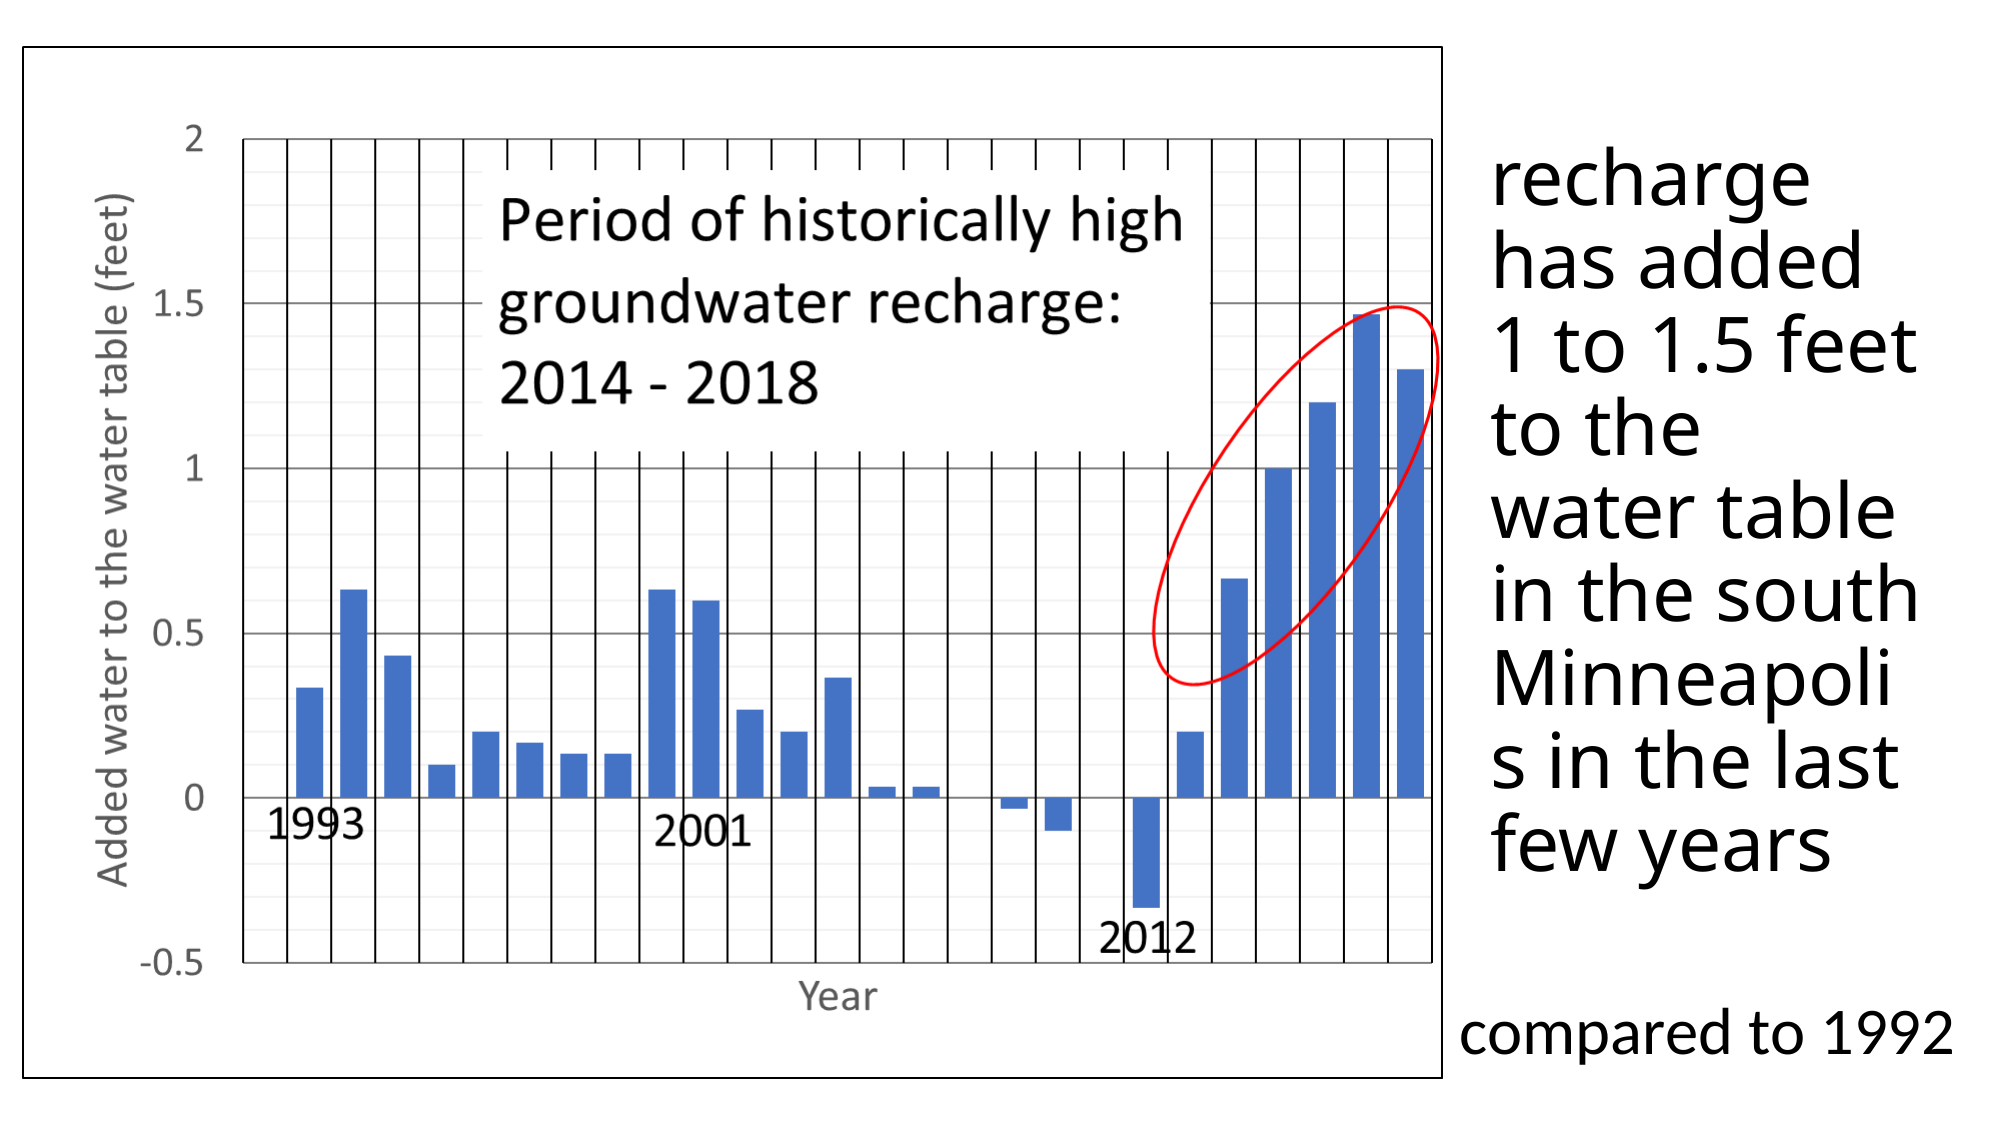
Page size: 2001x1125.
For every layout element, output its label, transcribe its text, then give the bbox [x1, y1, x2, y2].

title recharge has added 1 to 1.5 feet to the water table in the south Minneapolis in the last few years [1474, 127, 1941, 901]
picture [22, 46, 1443, 1079]
text_box compared to 1992 [1445, 980, 1971, 1076]
